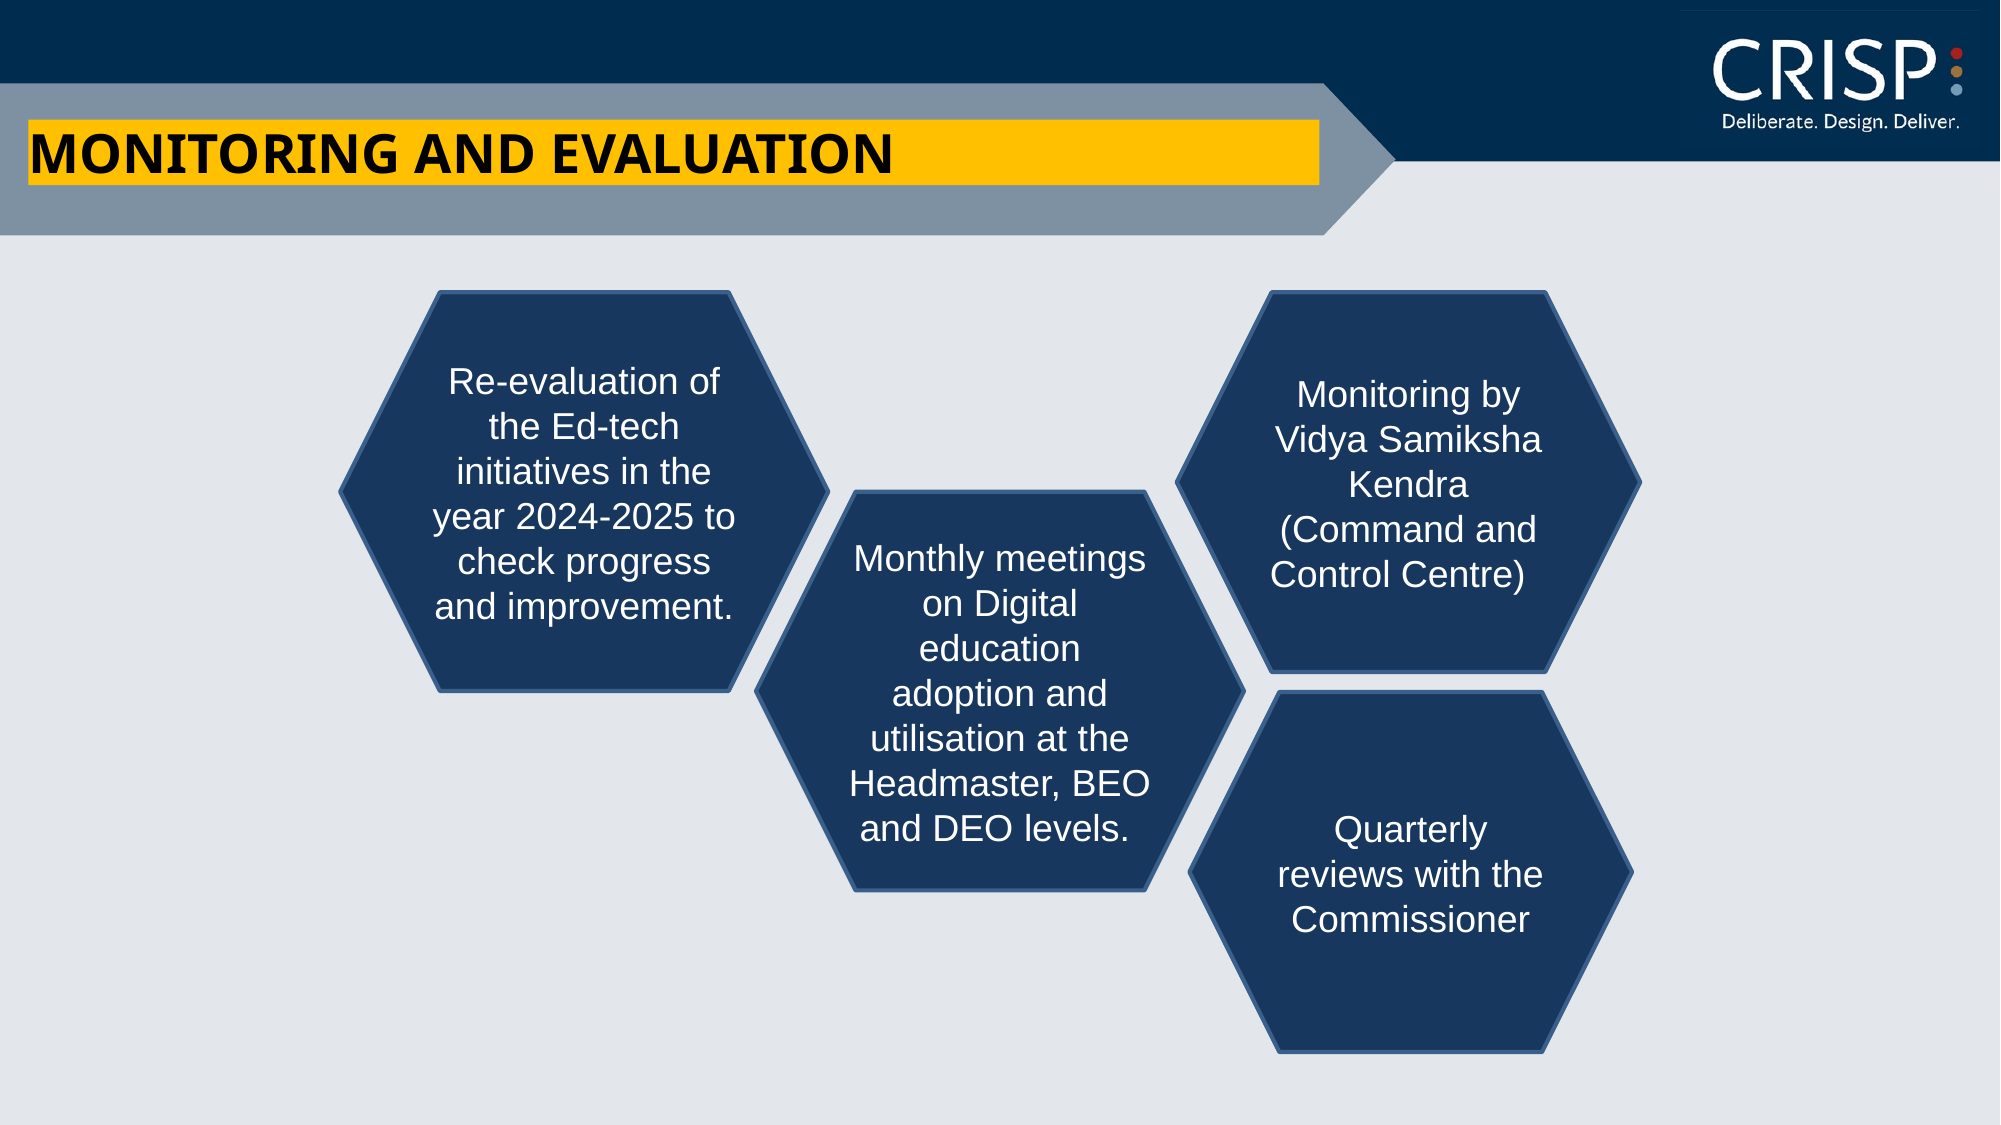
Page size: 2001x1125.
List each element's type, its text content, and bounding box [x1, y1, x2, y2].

text_box Monitoring by Vidya Samiksha Kendra (Command and Control Centre) [1174, 290, 1643, 675]
text_box Quarterly reviews with the Commissioner [1187, 689, 1634, 1055]
title MONITORING AND EVALUATION [28, 119, 1320, 186]
text_box Re-evaluation of the Ed-tech initiatives in the year 2024-2025 to check progress and improvement. [338, 290, 831, 694]
picture [1680, 10, 1981, 151]
text_box Monthly meetings on Digital education adoption and utilisation at the Headmaster, BEO and DEO levels. [754, 489, 1246, 893]
